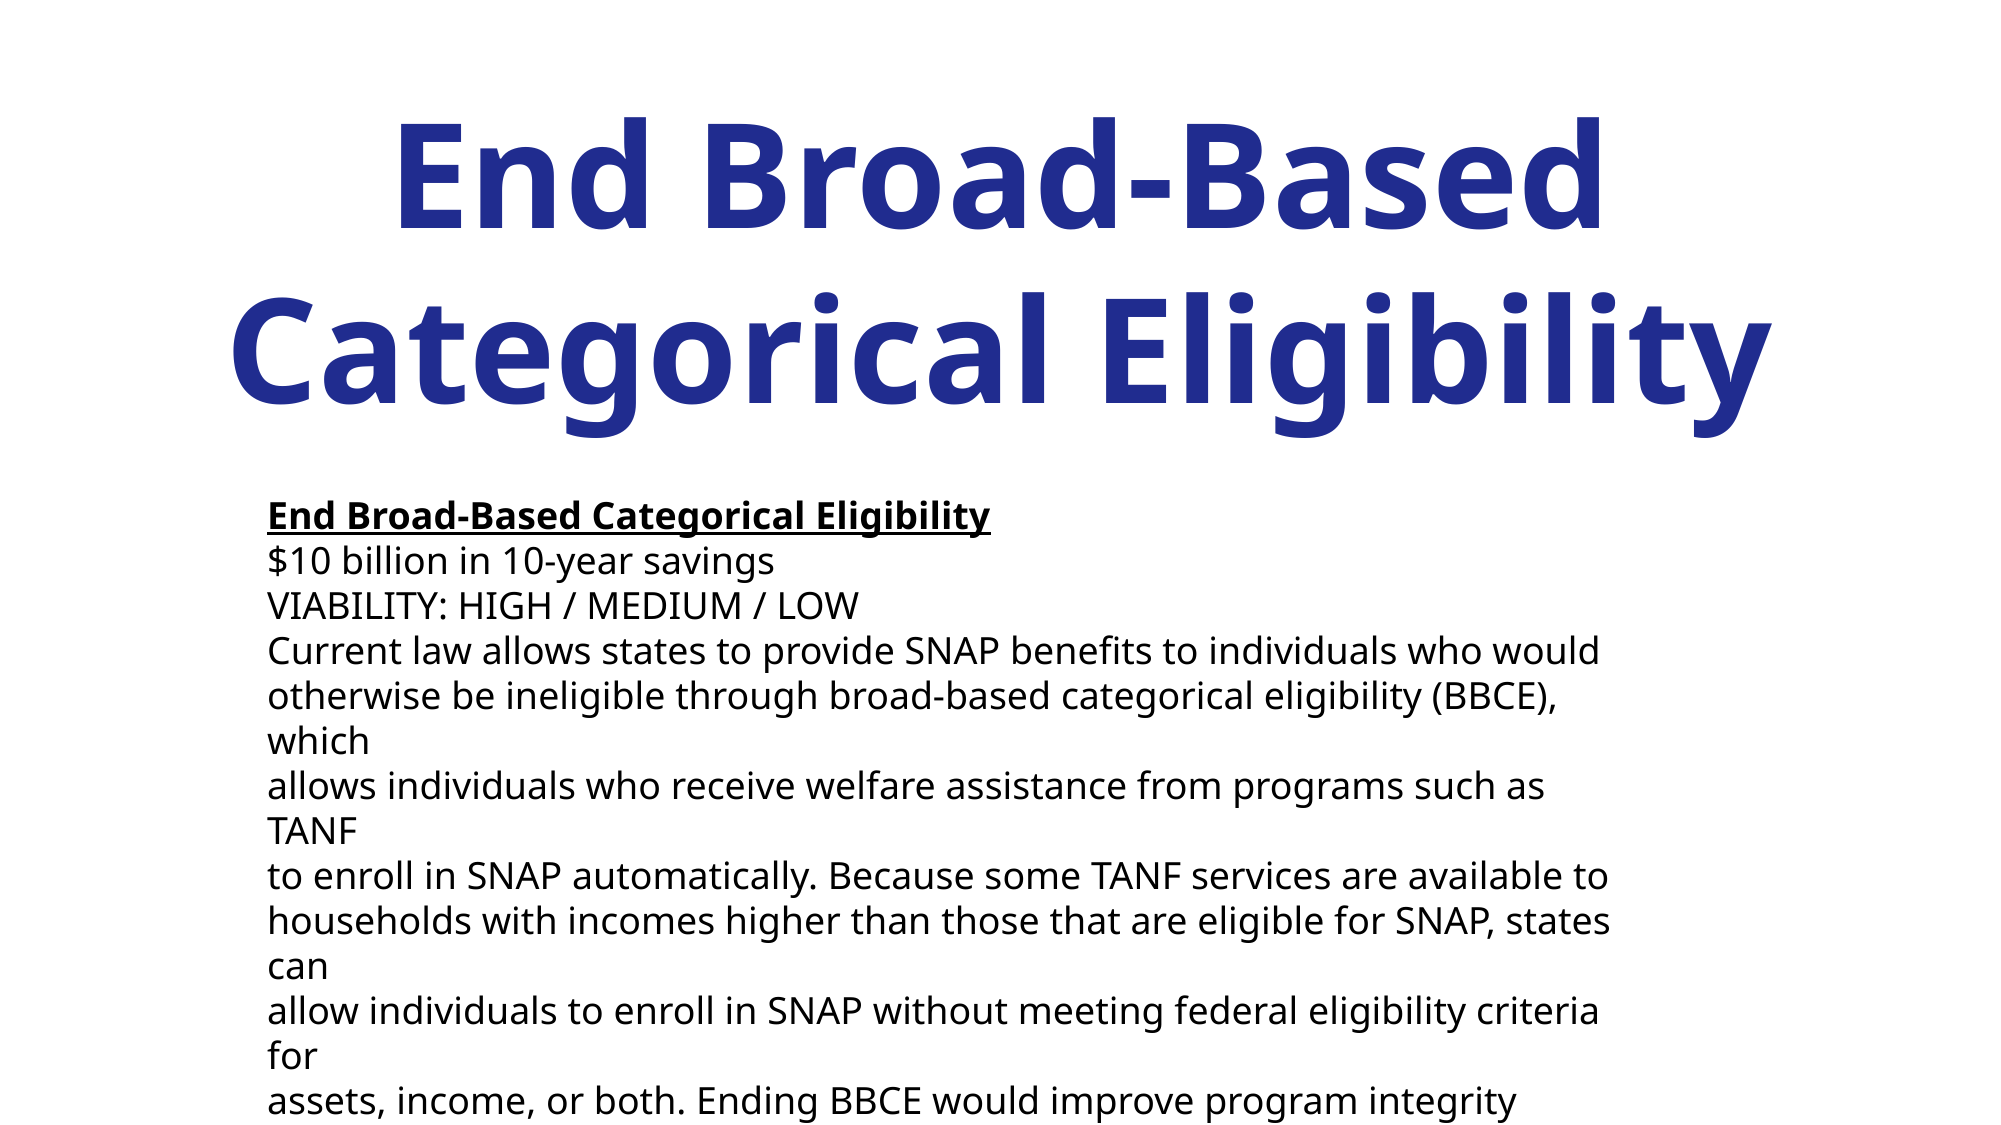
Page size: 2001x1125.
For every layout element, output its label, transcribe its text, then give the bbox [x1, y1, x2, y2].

text_box End Broad-Based Categorical Eligibility $10 billion in 10-year savings VIABILITY: HIGH / MEDIUM / LOW Current law allows states to provide SNAP benefits to individuals who would otherwise be ineligible through broad-based categorical eligibility (BBCE), which allows individuals who receive welfare assistance from programs such as TANF to enroll in SNAP automatically. Because some TANF services are available to households with incomes higher than those that are eligible for SNAP, states can allow individuals to enroll in SNAP without meeting federal eligibility criteria for assets, income, or both. Ending BBCE would improve program integrity within SNAP and protect the program for the truly needy. [252, 484, 1639, 1125]
text_box End Broad-Based Categorical Eligibility [113, 75, 1887, 441]
